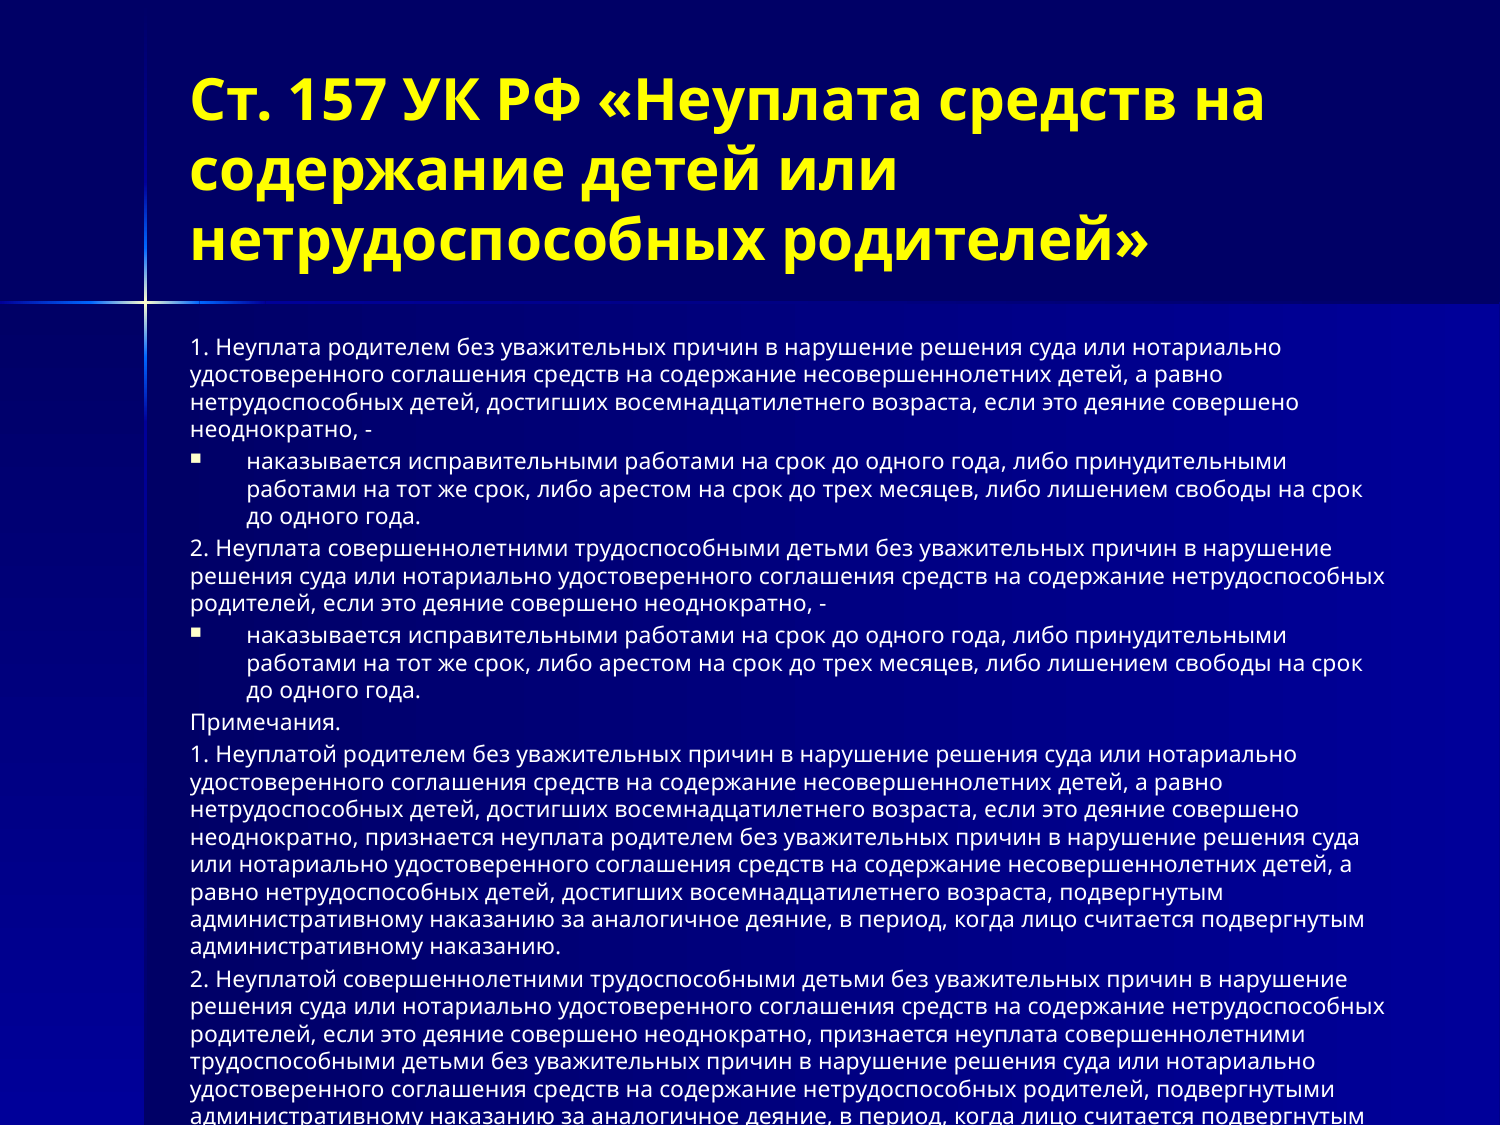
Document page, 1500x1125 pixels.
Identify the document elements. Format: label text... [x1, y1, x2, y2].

title Ст. 157 УК РФ «Неуплата средств на содержание детей или нетрудоспособных родителей» [174, 50, 1413, 285]
list 1. Неуплата родителем без уважительных причин в нарушение решения суда или нотариально удостоверенного соглашения средств на содержание несовершеннолетних детей, а равно нетрудоспособных детей, достигших восемнадцатилетнего возраста, если это деяние совершено неоднократно, - наказывается исправительными работами на срок до одного года, либо принудительными работами на тот же срок, либо арестом на срок до трех месяцев, либо лишением свободы на срок до одного года. 2. Неуплата совершеннолетними трудоспособными детьми без уважительных причин в нарушение решения суда или нотариально удостоверенного соглашения средств на содержание нетрудоспособных родителей, если это деяние совершено неоднократно, - наказывается исправительными работами на срок до одного года, либо принудительными работами на тот же срок, либо арестом на срок до трех месяцев, либо лишением свободы на срок до одного года. Примечания. 1. Неуплатой родителем без уважительных причин в нарушение решения суда или нотариально удостоверенного соглашения средств на содержание несовершеннолетних детей, а равно нетрудоспособных детей, достигших восемнадцатилетнего возраста, если это деяние совершено неоднократно, признается неуплата родителем без уважительных причин в нарушение решения суда или нотариально удостоверенного соглашения средств на содержание несовершеннолетних детей, а равно нетрудоспособных детей, достигших восемнадцатилетнего возраста, подвергнутым административному наказанию за аналогичное деяние, в период, когда лицо считается подвергнутым административному наказанию. 2. Неуплатой совершеннолетними трудоспособными детьми без уважительных причин в нарушение решения суда или нотариально удостоверенного соглашения средств на содержание нетрудоспособных родителей, если это деяние совершено неоднократно, признается неуплата совершеннолетними трудоспособными детьми без уважительных причин в нарушение решения суда или нотариально удостоверенного соглашения средств на содержание нетрудоспособных родителей, подвергнутыми административному наказанию за аналогичное деяние, в период, когда лицо считается подвергнутым административному наказанию. [174, 324, 1413, 1094]
